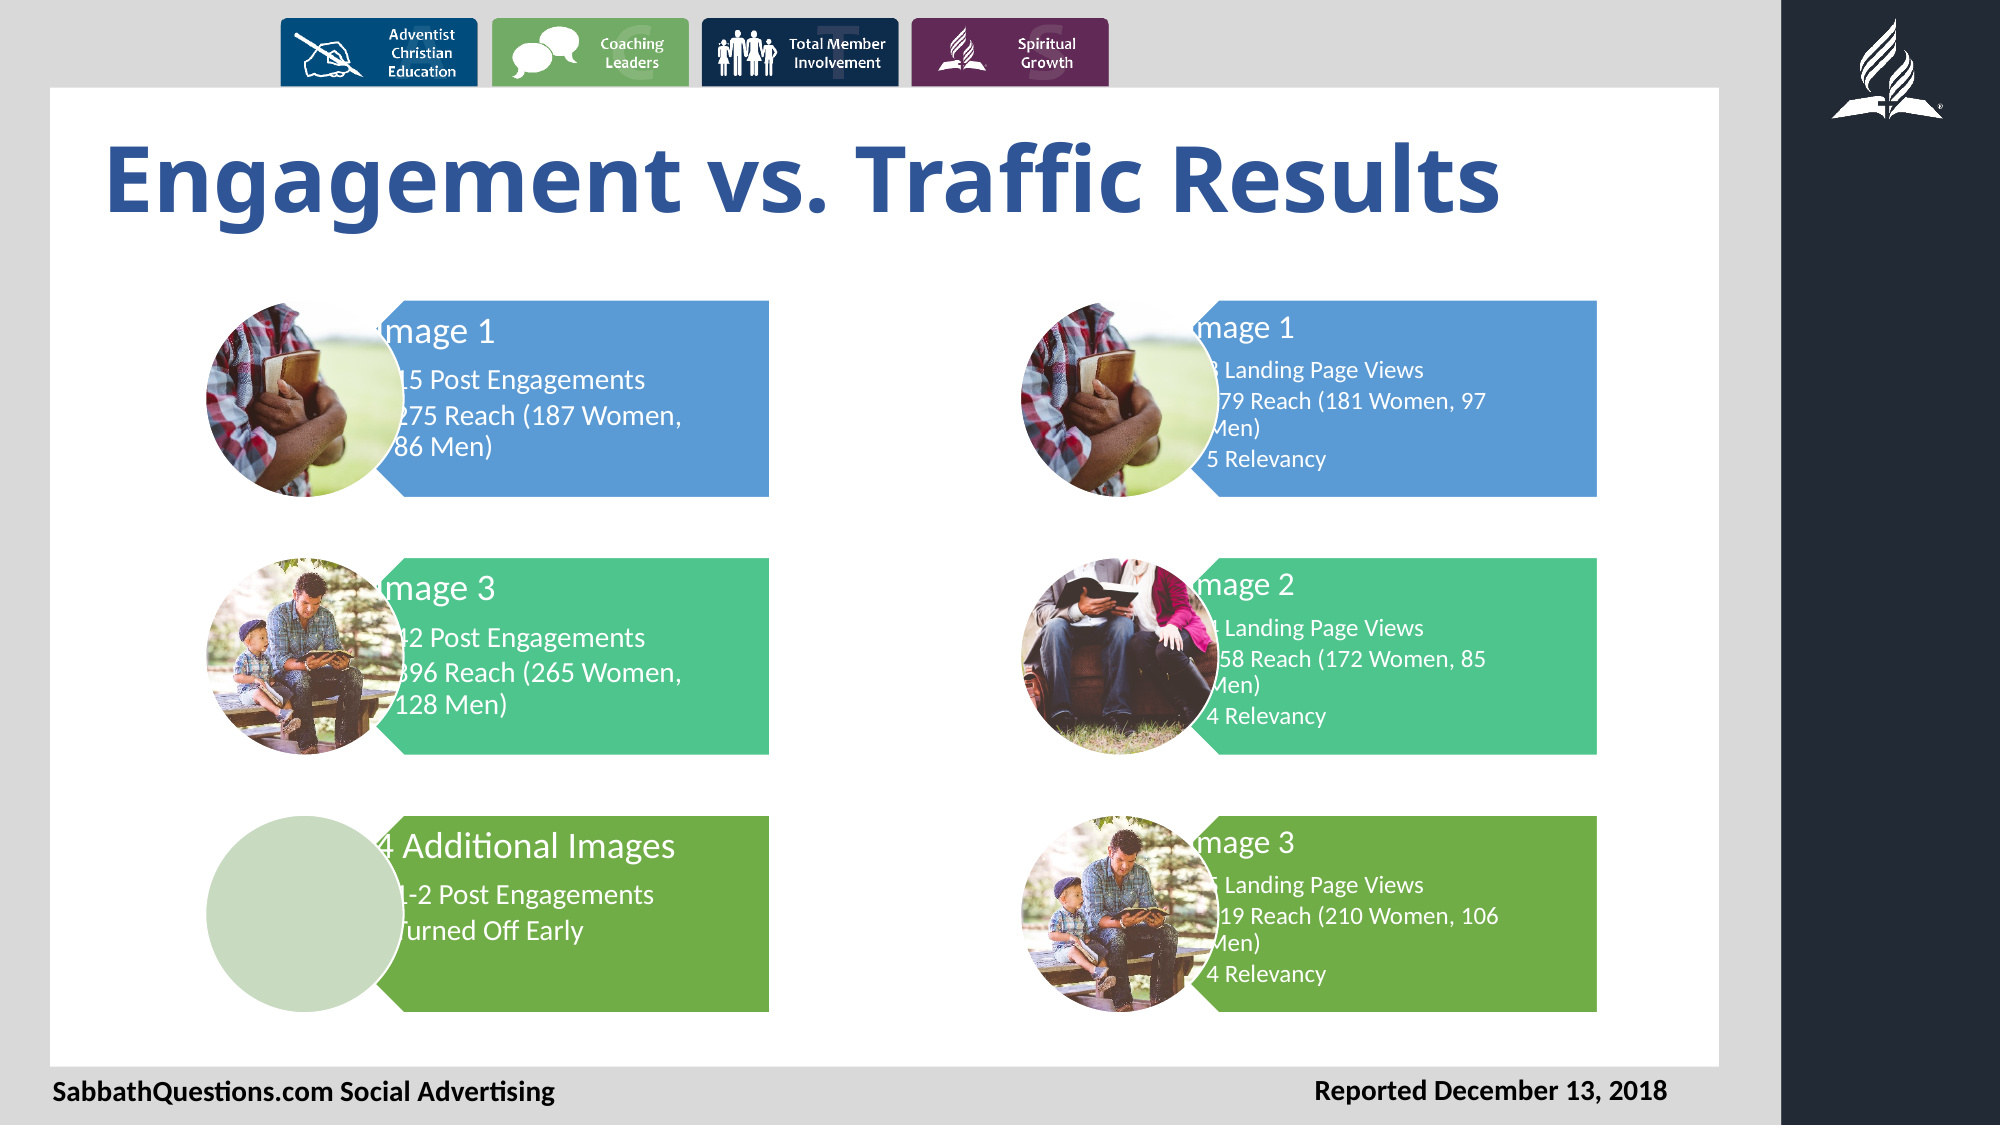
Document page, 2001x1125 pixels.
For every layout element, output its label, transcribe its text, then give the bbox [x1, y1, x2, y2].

title Engagement vs. Traffic Results [87, 87, 1669, 278]
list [949, 299, 1669, 1014]
picture [239, 0, 1150, 87]
picture [1831, 18, 1943, 119]
text_box Reported December 13, 2018 [899, 1064, 1683, 1115]
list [137, 299, 838, 1014]
text_box SabbathQuestions.com Social Advertising [37, 1065, 822, 1115]
